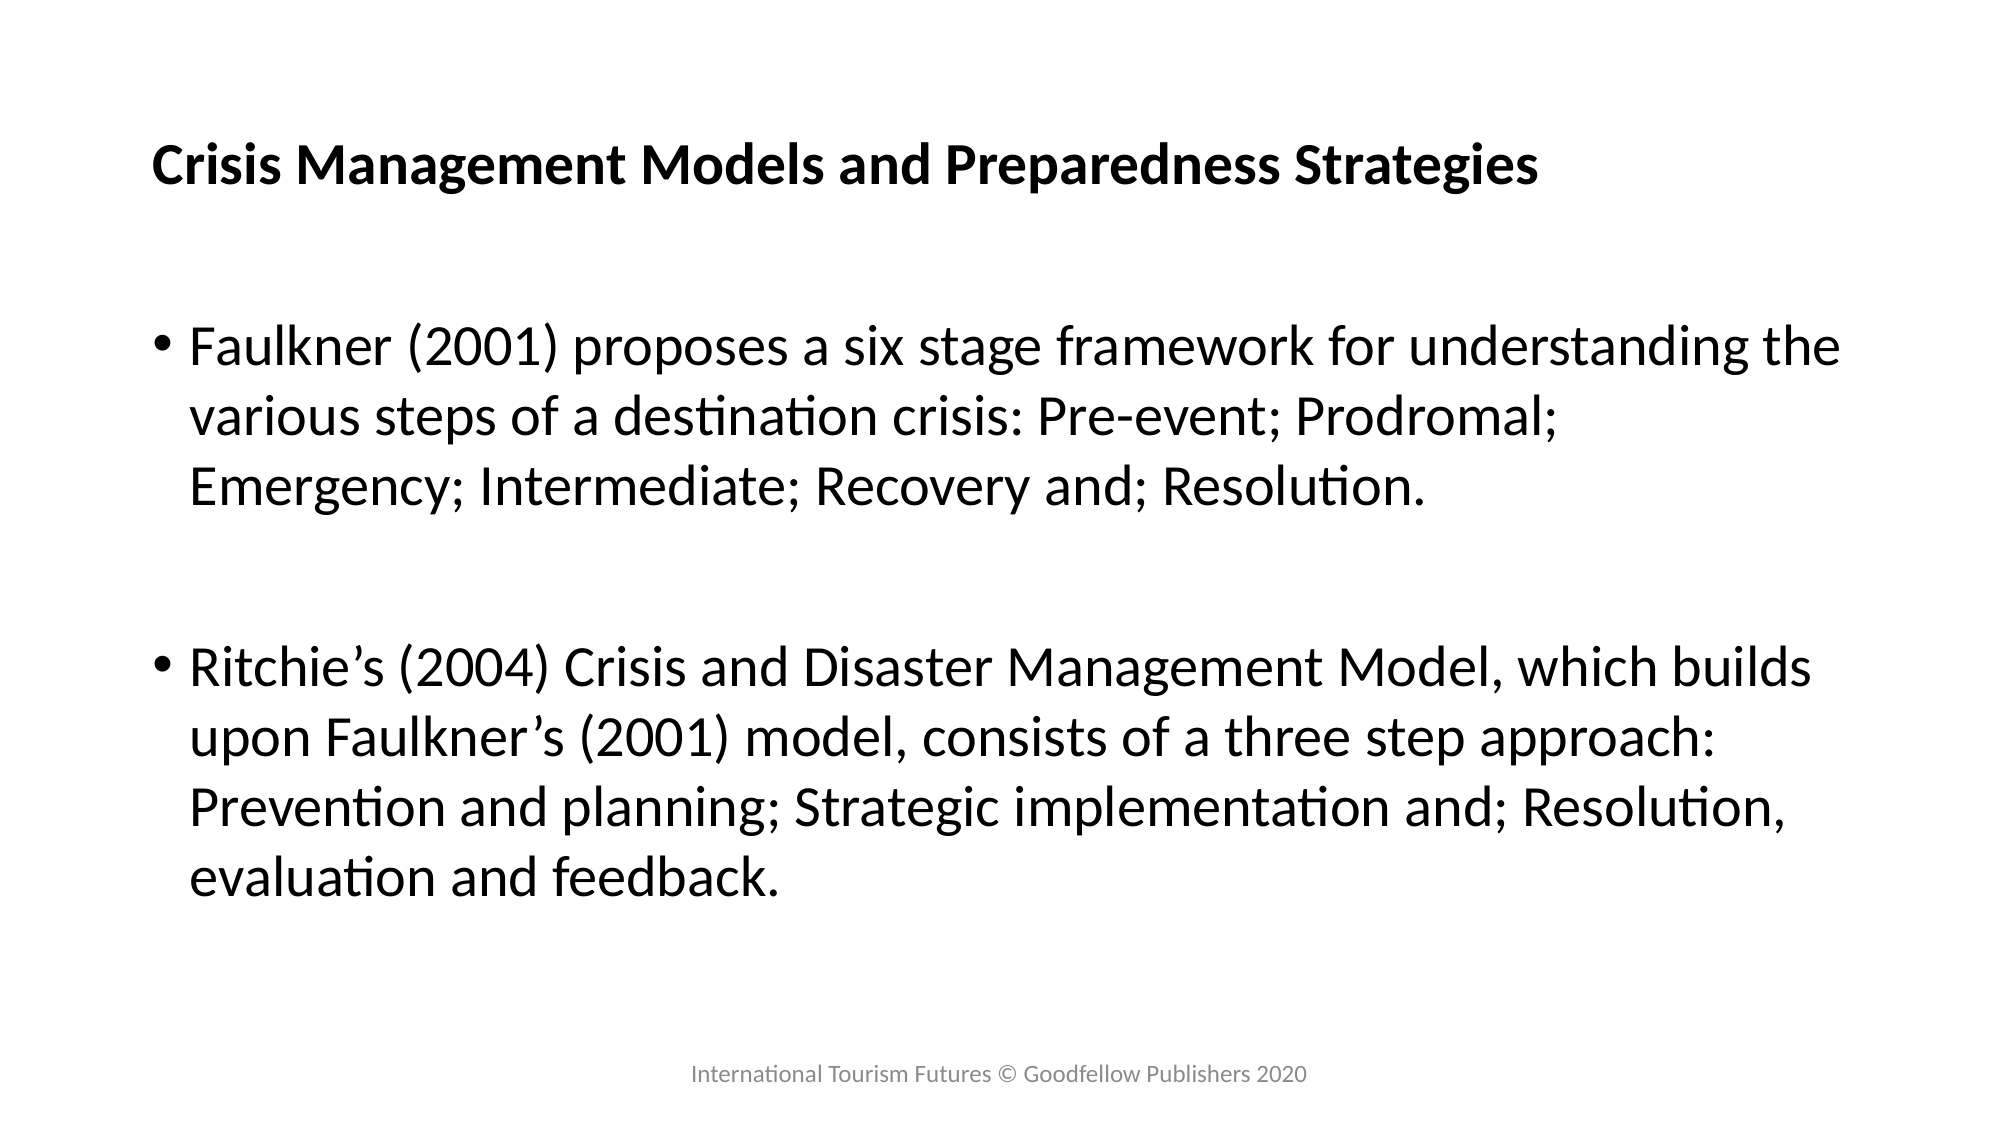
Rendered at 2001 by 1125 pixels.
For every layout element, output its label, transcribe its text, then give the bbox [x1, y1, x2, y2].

footer International Tourism Futures © Goodfellow Publishers 2020 [662, 1042, 1338, 1103]
title Crisis Management Models and Preparedness Strategies [137, 59, 1863, 278]
list Faulkner (2001) proposes a six stage framework for understanding the various steps of a destination crisis: Pre-event; Prodromal; Emergency; Intermediate; Recovery and; Resolution. Ritchie’s (2004) Crisis and Disaster Management Model, which builds upon Faulkner’s (2001) model, consists of a three step approach: Prevention and planning; Strategic implementation and; Resolution, evaluation and feedback. [137, 299, 1863, 1014]
